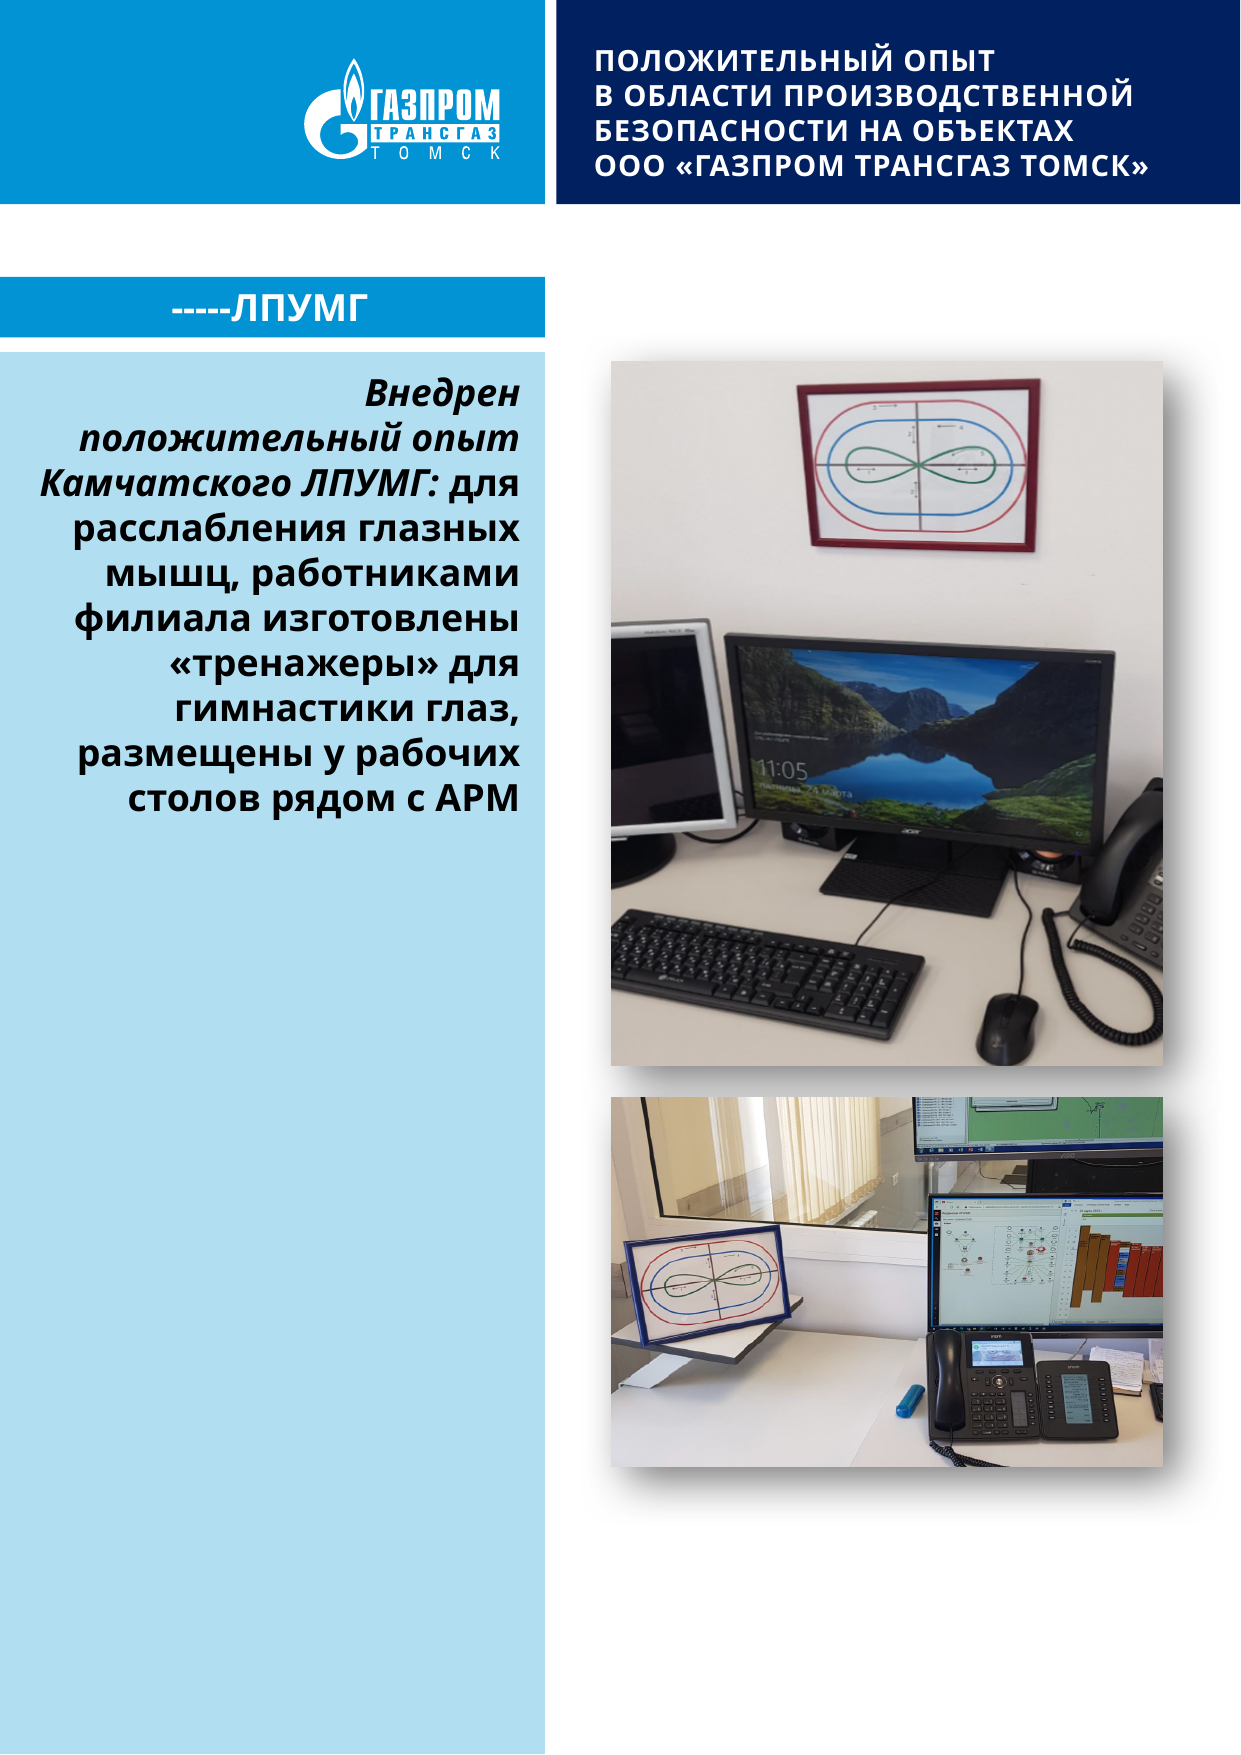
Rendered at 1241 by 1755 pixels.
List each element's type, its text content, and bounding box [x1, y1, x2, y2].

picture [610, 361, 1163, 1066]
text_box -----ЛПУМГ [0, 276, 540, 337]
text_box Внедрен положительный опыт Камчатского ЛПУМГ: для расслабления глазных мышц, работниками филиала изготовлены «тренажеры» для гимнастики глаз, размещены у рабочих столов рядом с АРМ [18, 361, 536, 1244]
picture [610, 1096, 1163, 1468]
